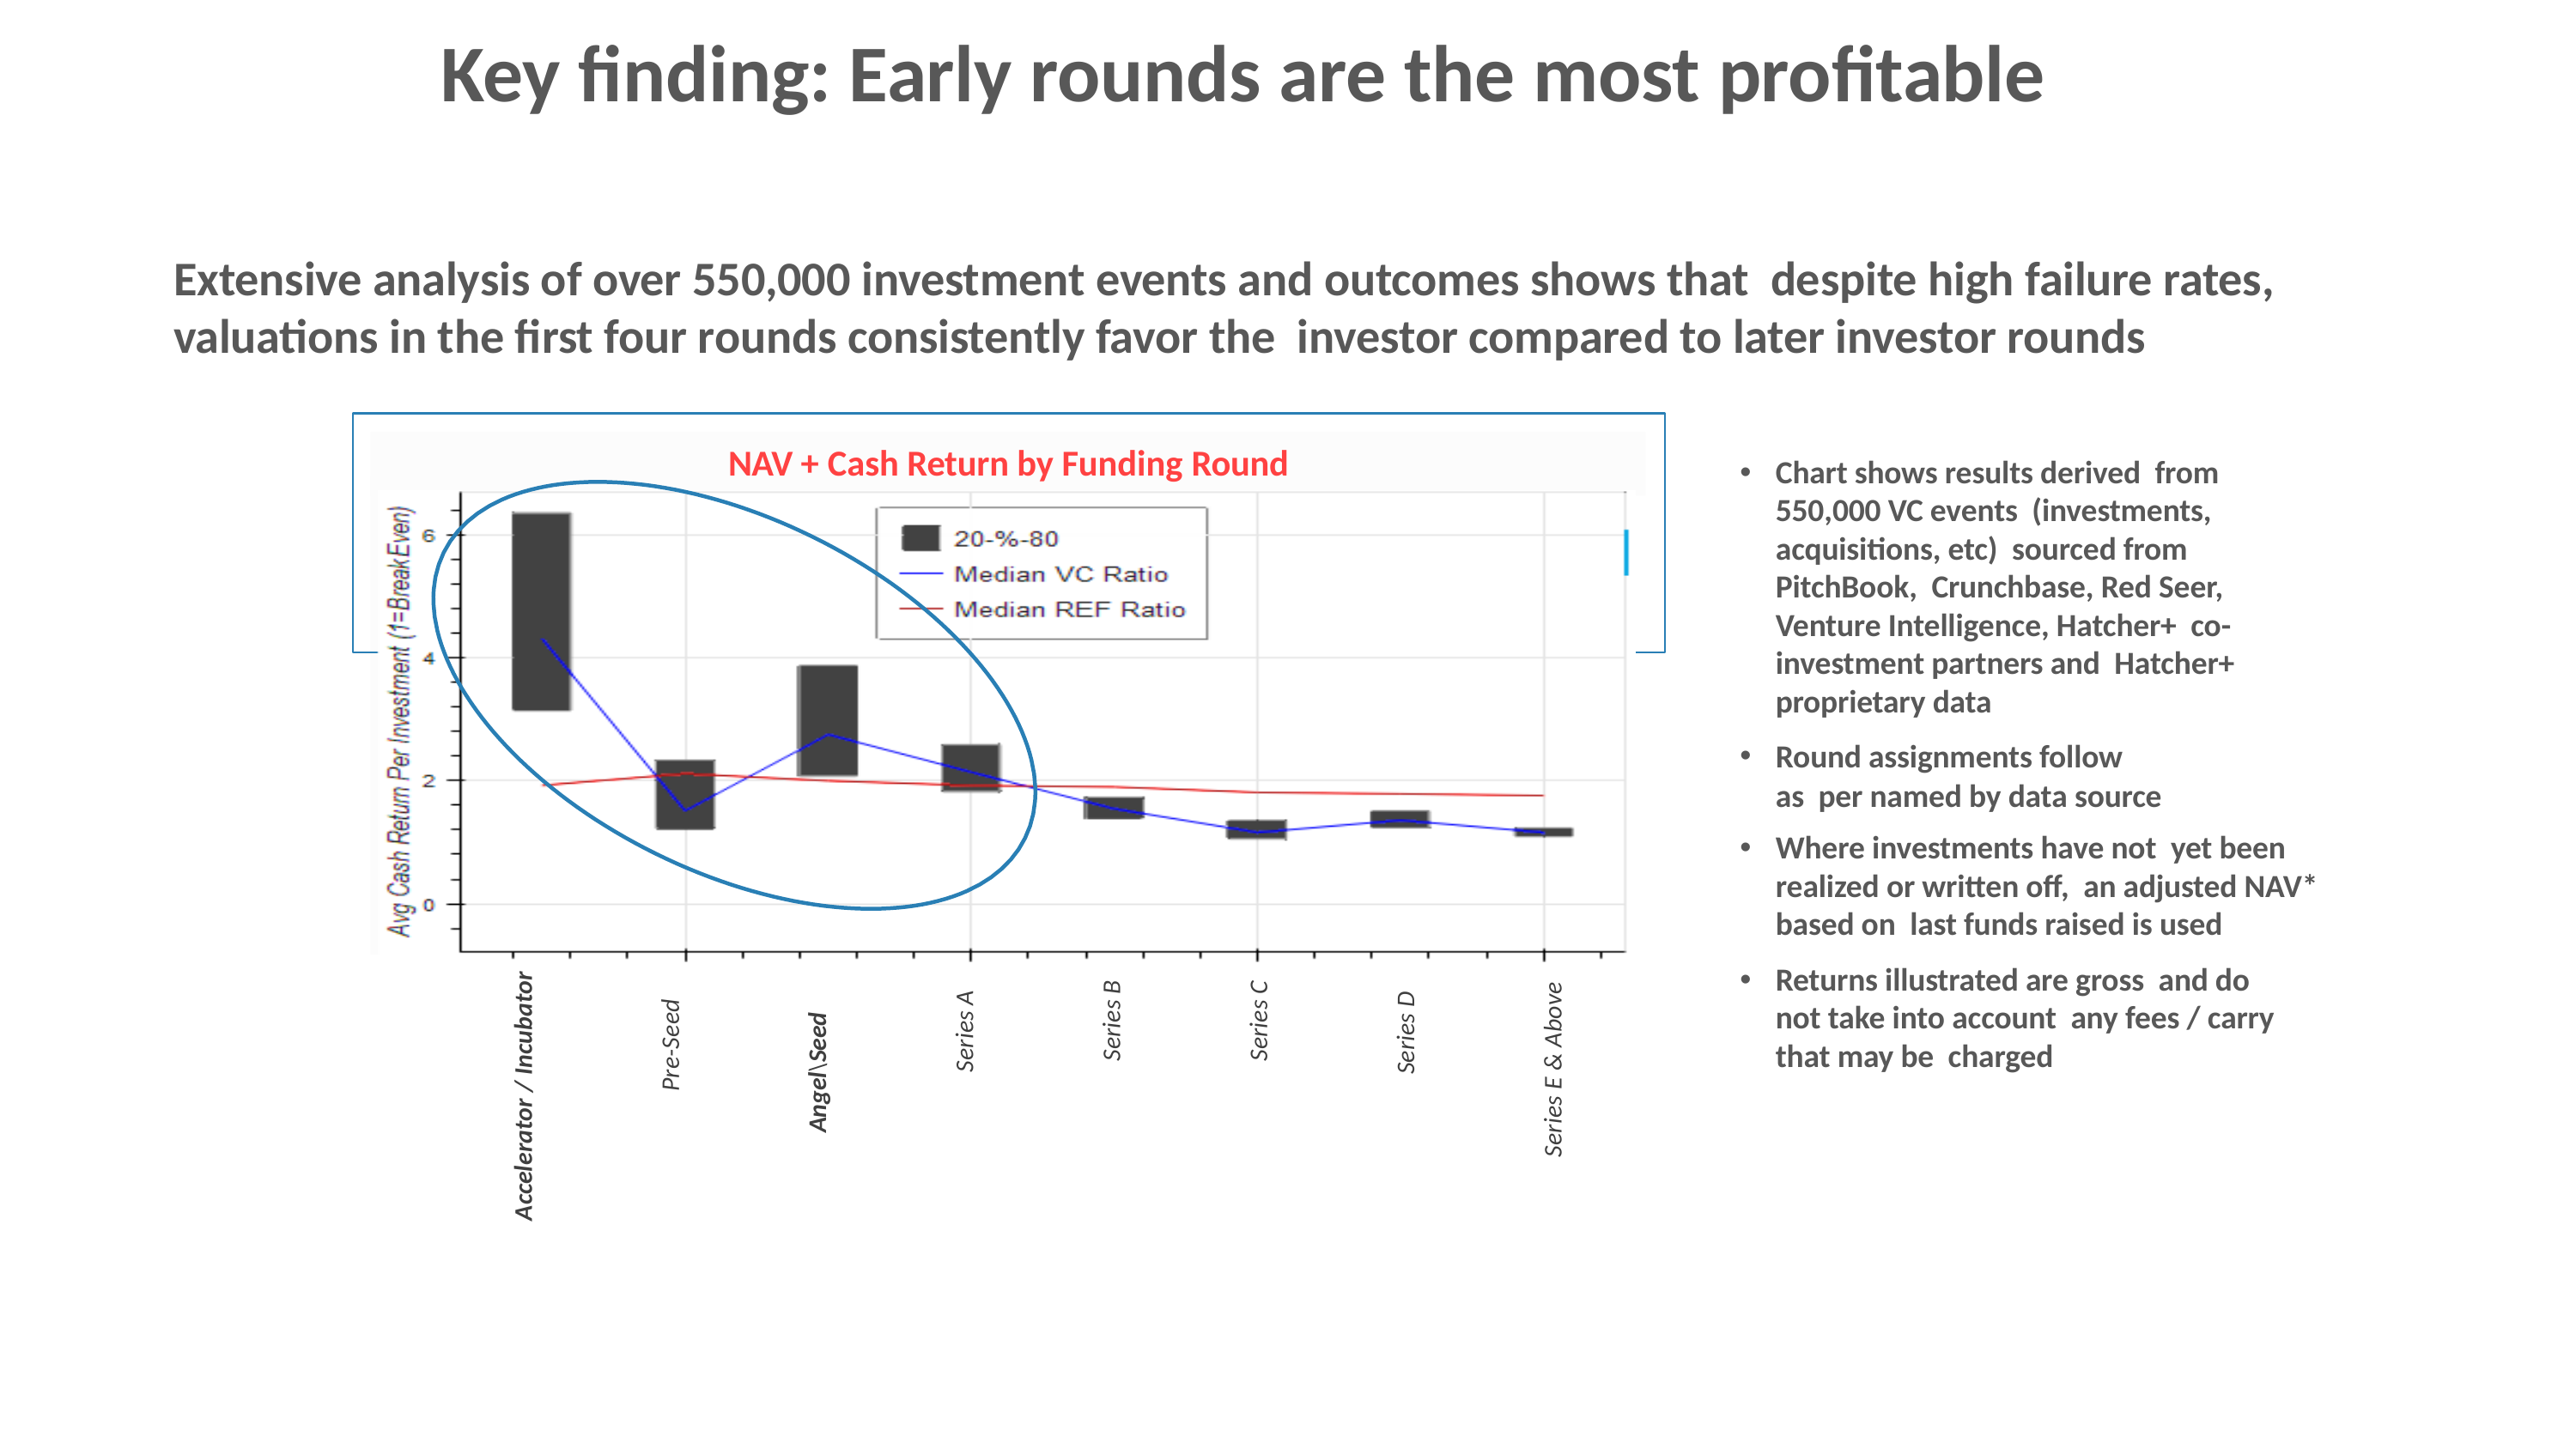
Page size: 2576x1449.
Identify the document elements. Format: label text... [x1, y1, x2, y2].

text_box Series B [1094, 975, 1126, 1064]
text_box Series E & Above [1535, 975, 1567, 1161]
text_box Series A [947, 975, 979, 1076]
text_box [377, 475, 1637, 481]
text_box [377, 482, 1637, 968]
text_box Angel\Seed [800, 975, 832, 1136]
text_box Accelerator / Incubator [506, 975, 538, 1223]
text_box Series C [1242, 975, 1273, 1064]
text_box Pre-Seed [653, 975, 684, 1136]
text_box Chart shows results derived from 550,000 VC events (investments, acquisitions, etc) sourced from PitchBook, Crunchbase, Red Seer, Venture Intelligence, Hatcher+ co-investment partners and Hatcher+ proprietary data Round assignments follow as per named by data source Where investments have not yet been realized or written off, an adjusted NAV* based on last funds raised is used Returns illustrated are gross and do not take into account any fees / carry that may be charged [1737, 450, 2320, 1076]
text_box Series D [1388, 975, 1420, 1077]
text_box NAV + Cash Return by Funding Round 20th to 80th Percentile Median VC Multiple Median NASDAQ Return (~9% IRR) [352, 413, 1665, 653]
text_box Extensive analysis of over 550,000 investment events and outcomes shows that despite high failure rates, valuations in the first four rounds consistently favor the investor compared to later investor rounds [171, 247, 2312, 365]
title Key finding: Early rounds are the most profitable [131, 0, 2352, 191]
